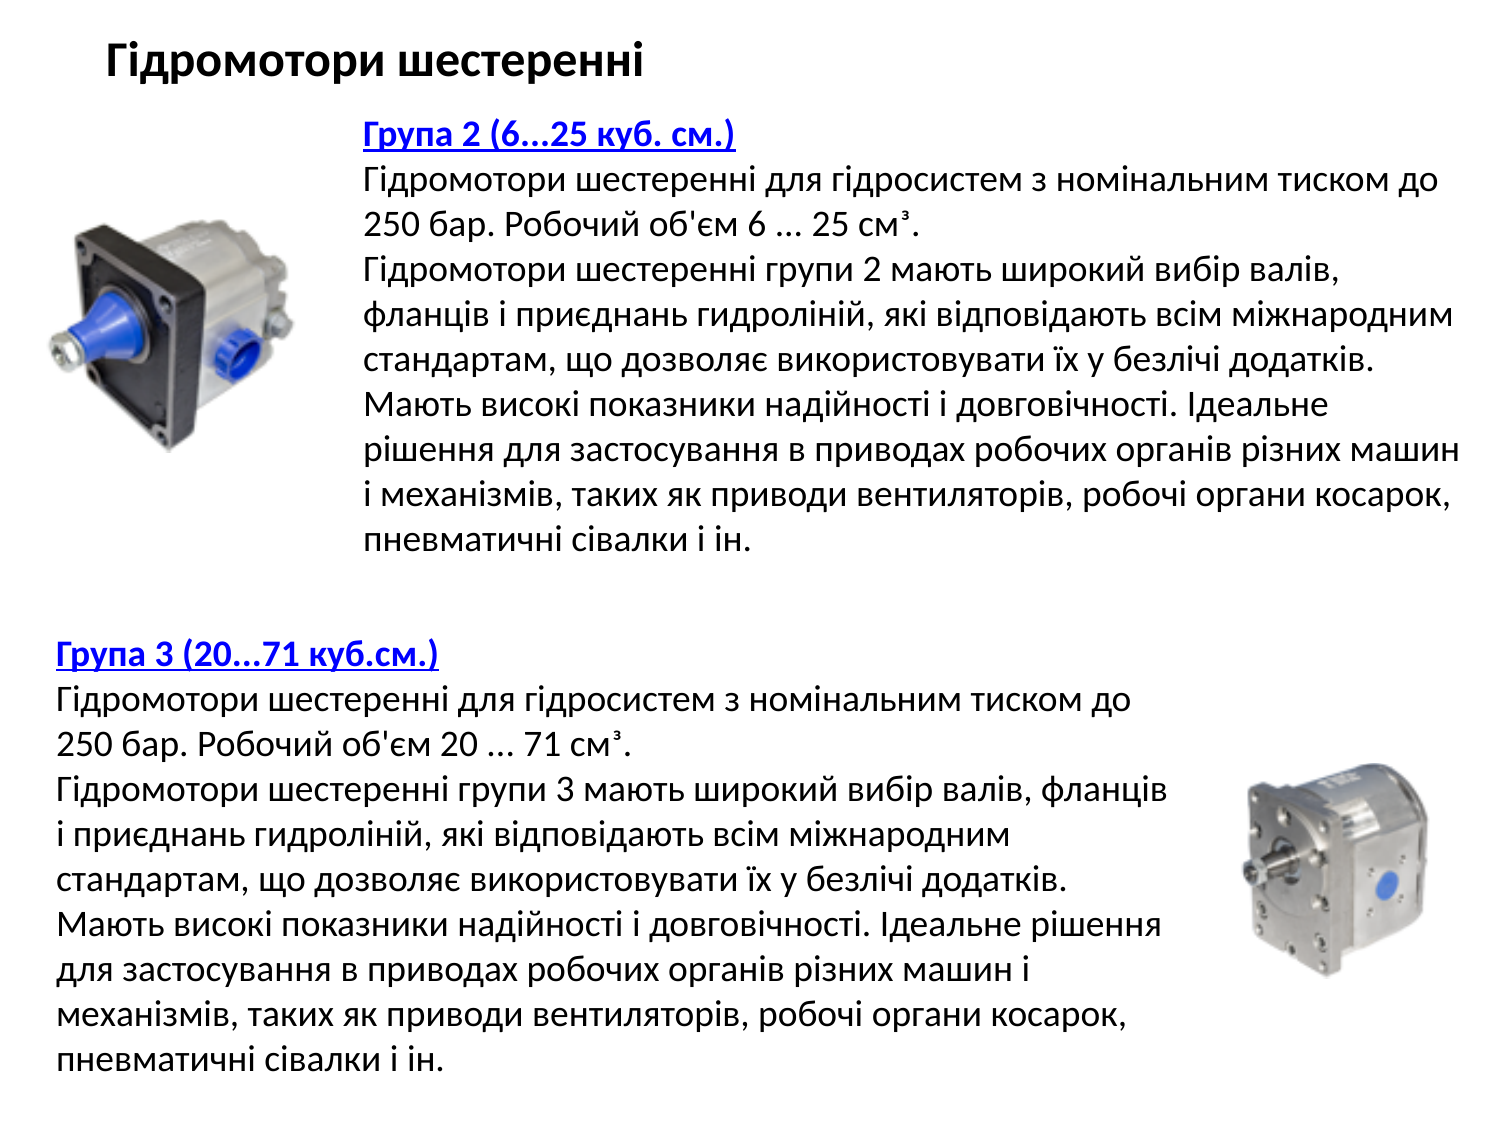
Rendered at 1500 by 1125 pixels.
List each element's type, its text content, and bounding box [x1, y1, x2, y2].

text_box Група 3 (20...71 куб.см.) Гідромотори шестеренні для гідросистем з номінальним тиском до 250 бар. Робочий об'єм 20 ... 71 смᶟ. Гідромотори шестеренні групи 3 мають широкий вибір валів, фланців і приєднань гидроліній, які відповідають всім міжнародним стандартам, що дозволяє використовувати їх у безлічі додатків. Мають високі показники надійності і довговічності. Ідеальне рішення для застосування в приводах робочих органів різних машин і механізмів, таких як приводи вентиляторів, робочі органи косарок, пневматичні сівалки і ін. [41, 621, 1196, 1087]
picture [40, 219, 302, 454]
picture [1175, 762, 1499, 979]
text_box Група 2 (6...25 куб. см.) Гідромотори шестеренні для гідросистем з номінальним тиском до 250 бар. Робочий об'єм 6 ... 25 смᶟ. Гідромотори шестеренні групи 2 мають широкий вибір валів, фланців і приєднань гидроліній, які відповідають всім міжнародним стандартам, що дозволяє використовувати їх у безлічі додатків. Мають високі показники надійності і довговічності. Ідеальне рішення для застосування в приводах робочих органів різних машин і механізмів, таких як приводи вентиляторів, робочі органи косарок, пневматичні сівалки і ін. [348, 101, 1483, 567]
text_box Гідромотори шестеренні [91, 19, 660, 94]
